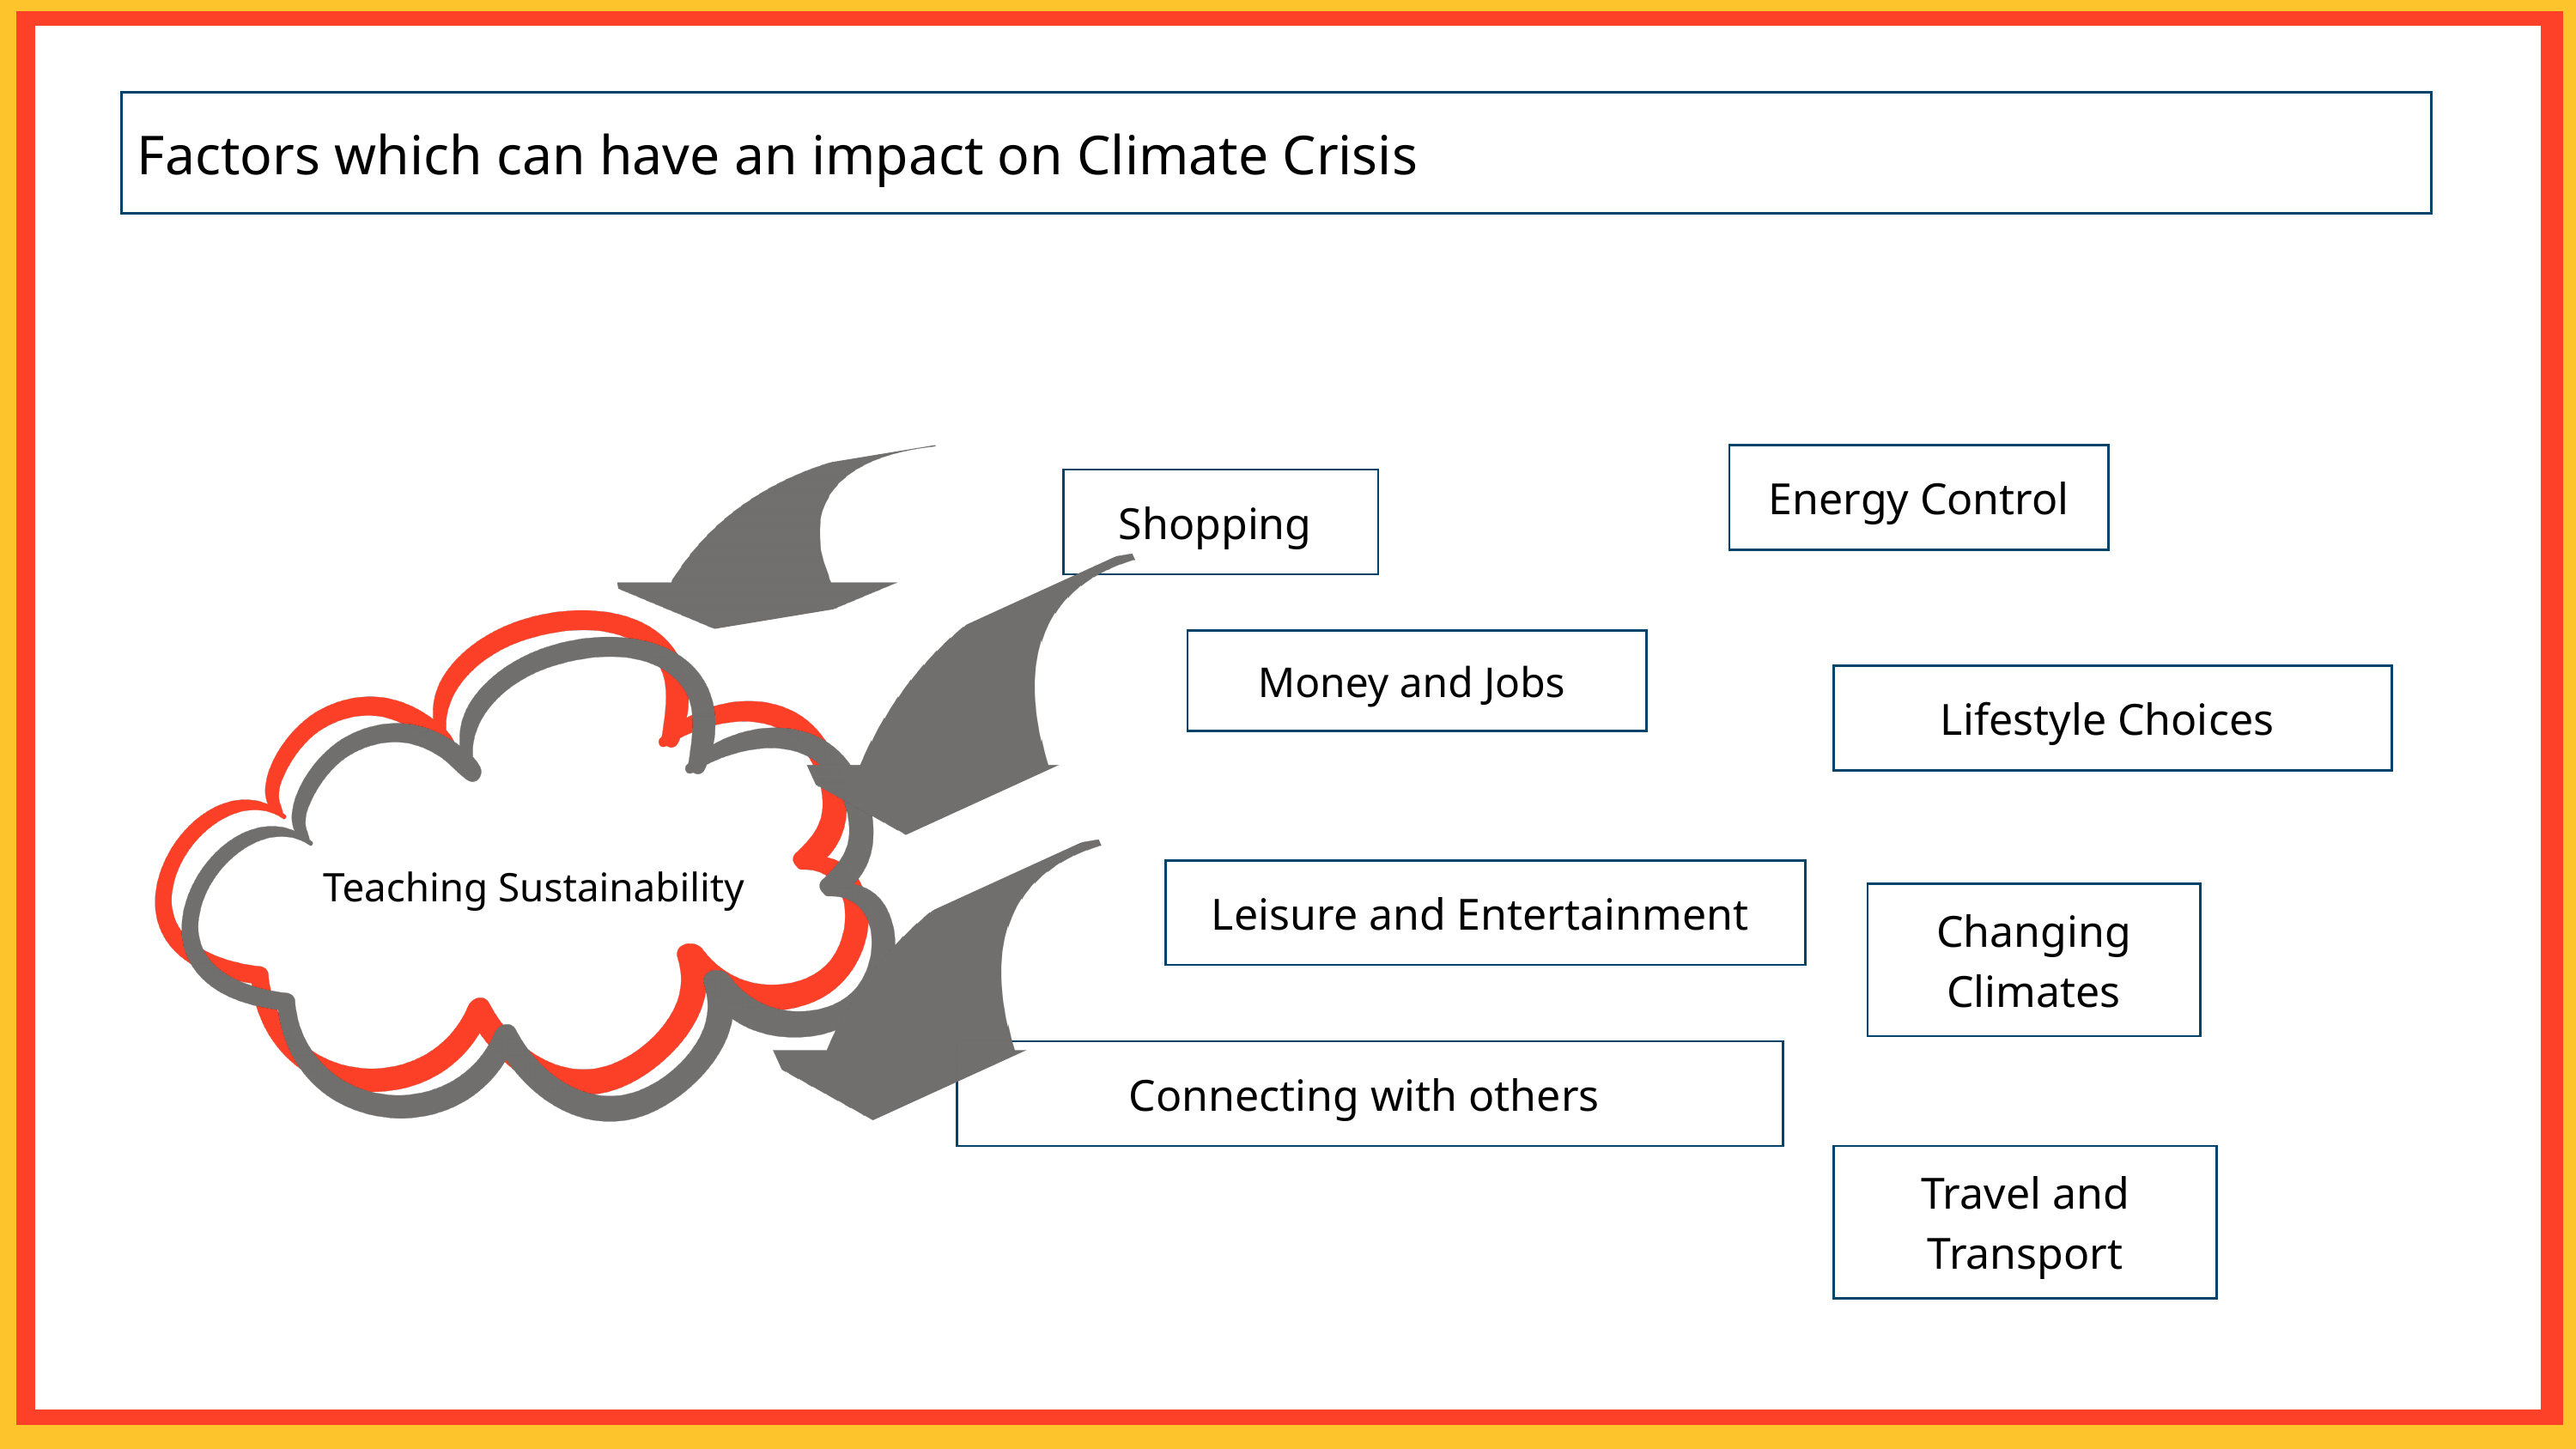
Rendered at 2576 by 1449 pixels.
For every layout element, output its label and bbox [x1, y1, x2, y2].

text_box [34, 26, 2541, 1410]
text_box [15, 10, 2564, 1426]
